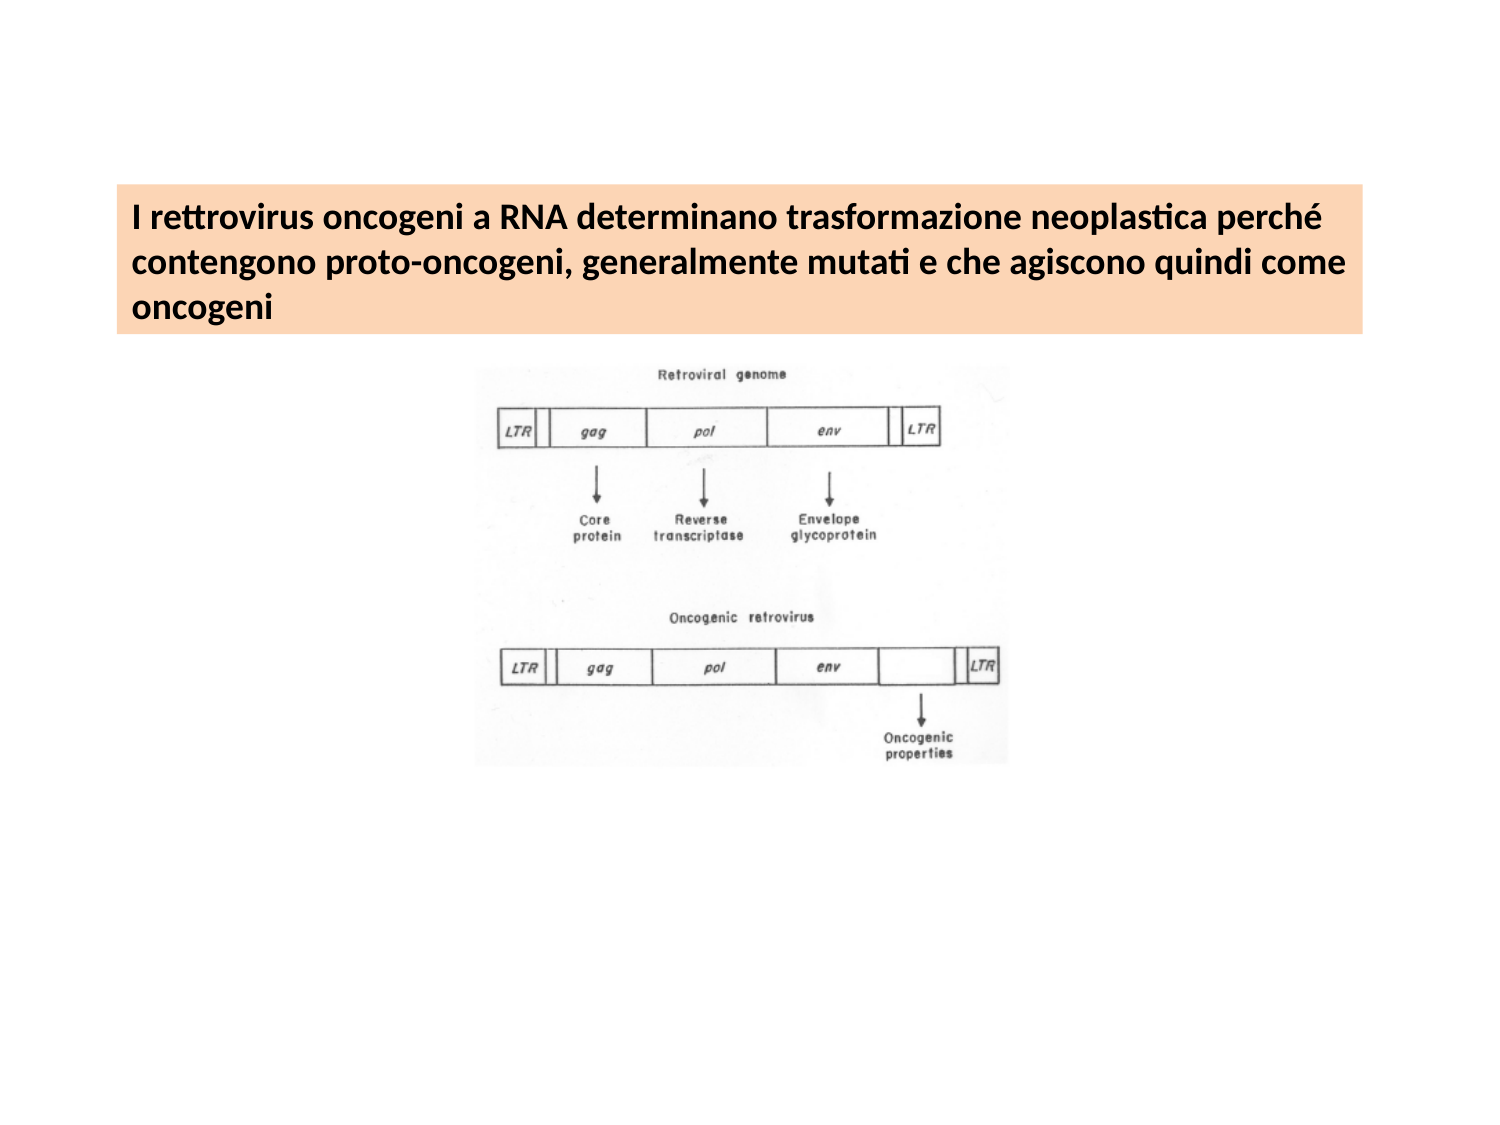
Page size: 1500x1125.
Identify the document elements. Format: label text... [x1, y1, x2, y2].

picture [434, 331, 1065, 794]
text_box I rettrovirus oncogeni a RNA determinano trasformazione neoplastica perché contengono proto-oncogeni, generalmente mutati e che agiscono quindi come oncogeni [116, 184, 1363, 335]
